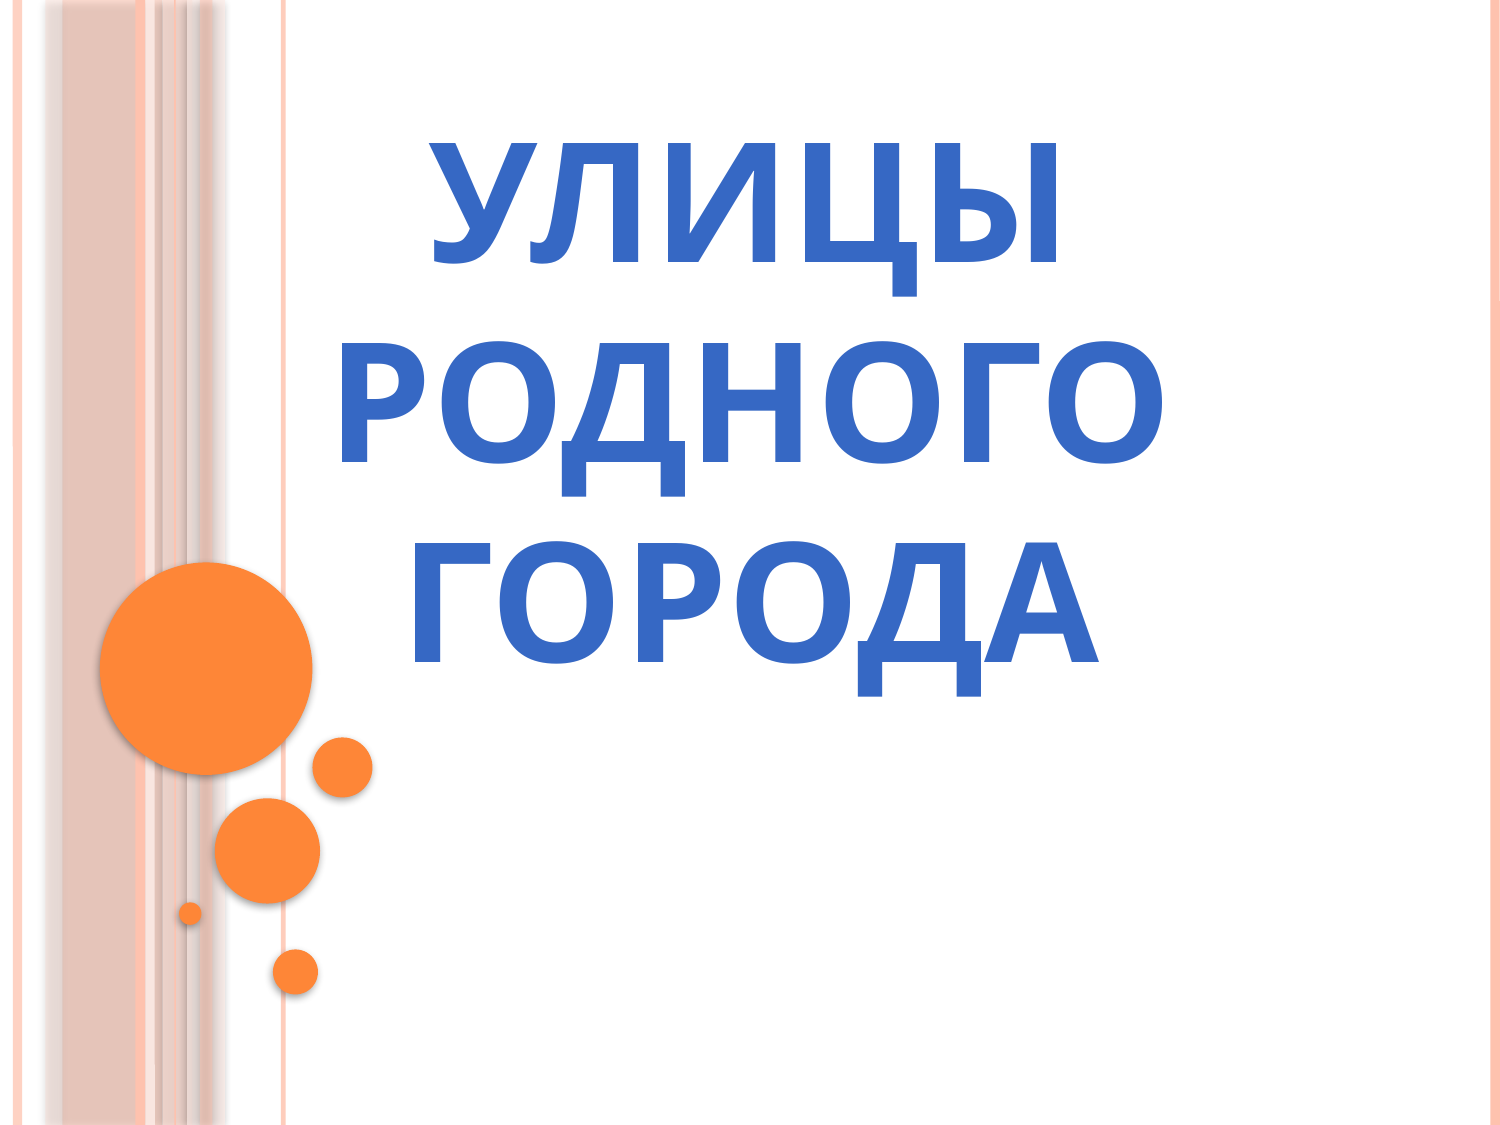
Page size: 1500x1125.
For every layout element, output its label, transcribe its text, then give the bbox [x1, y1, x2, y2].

title Улицы родного города [46, 58, 1454, 704]
